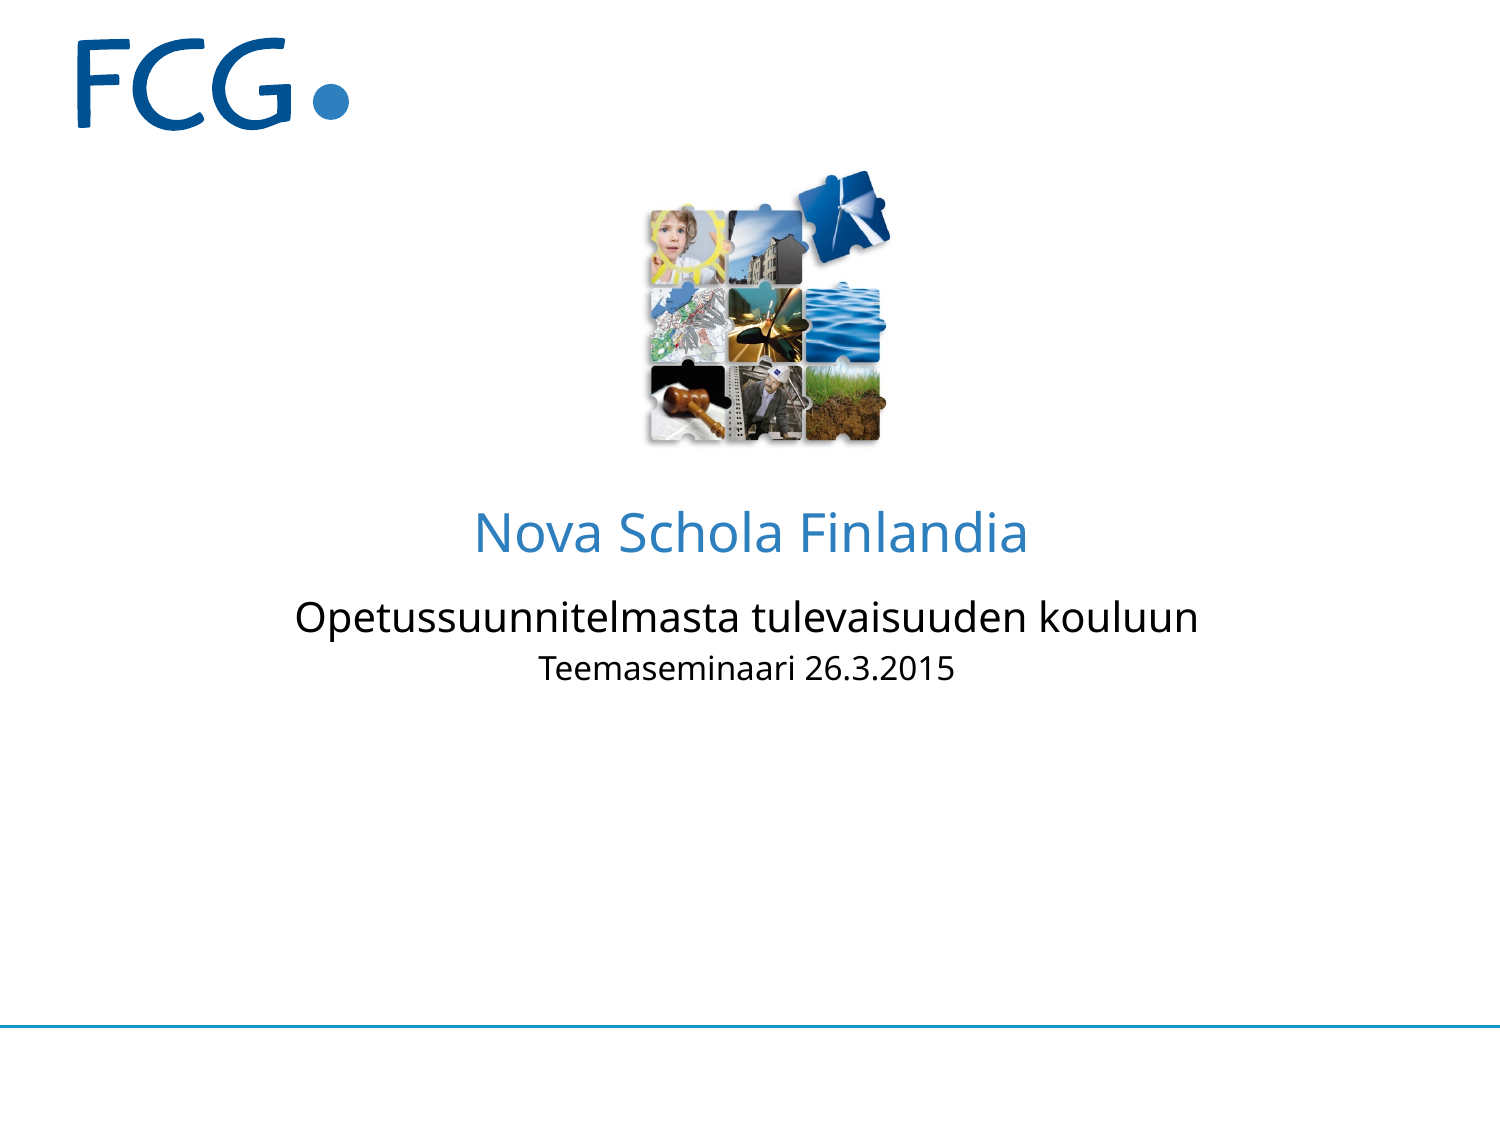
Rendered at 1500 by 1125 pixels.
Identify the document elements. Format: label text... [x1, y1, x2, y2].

picture [592, 156, 902, 497]
title Nova Schola Finlandia [76, 479, 1428, 564]
subtitle Opetussuunnitelmasta tulevaisuuden kouluun Teemaseminaari 26.3.2015 [71, 590, 1423, 672]
